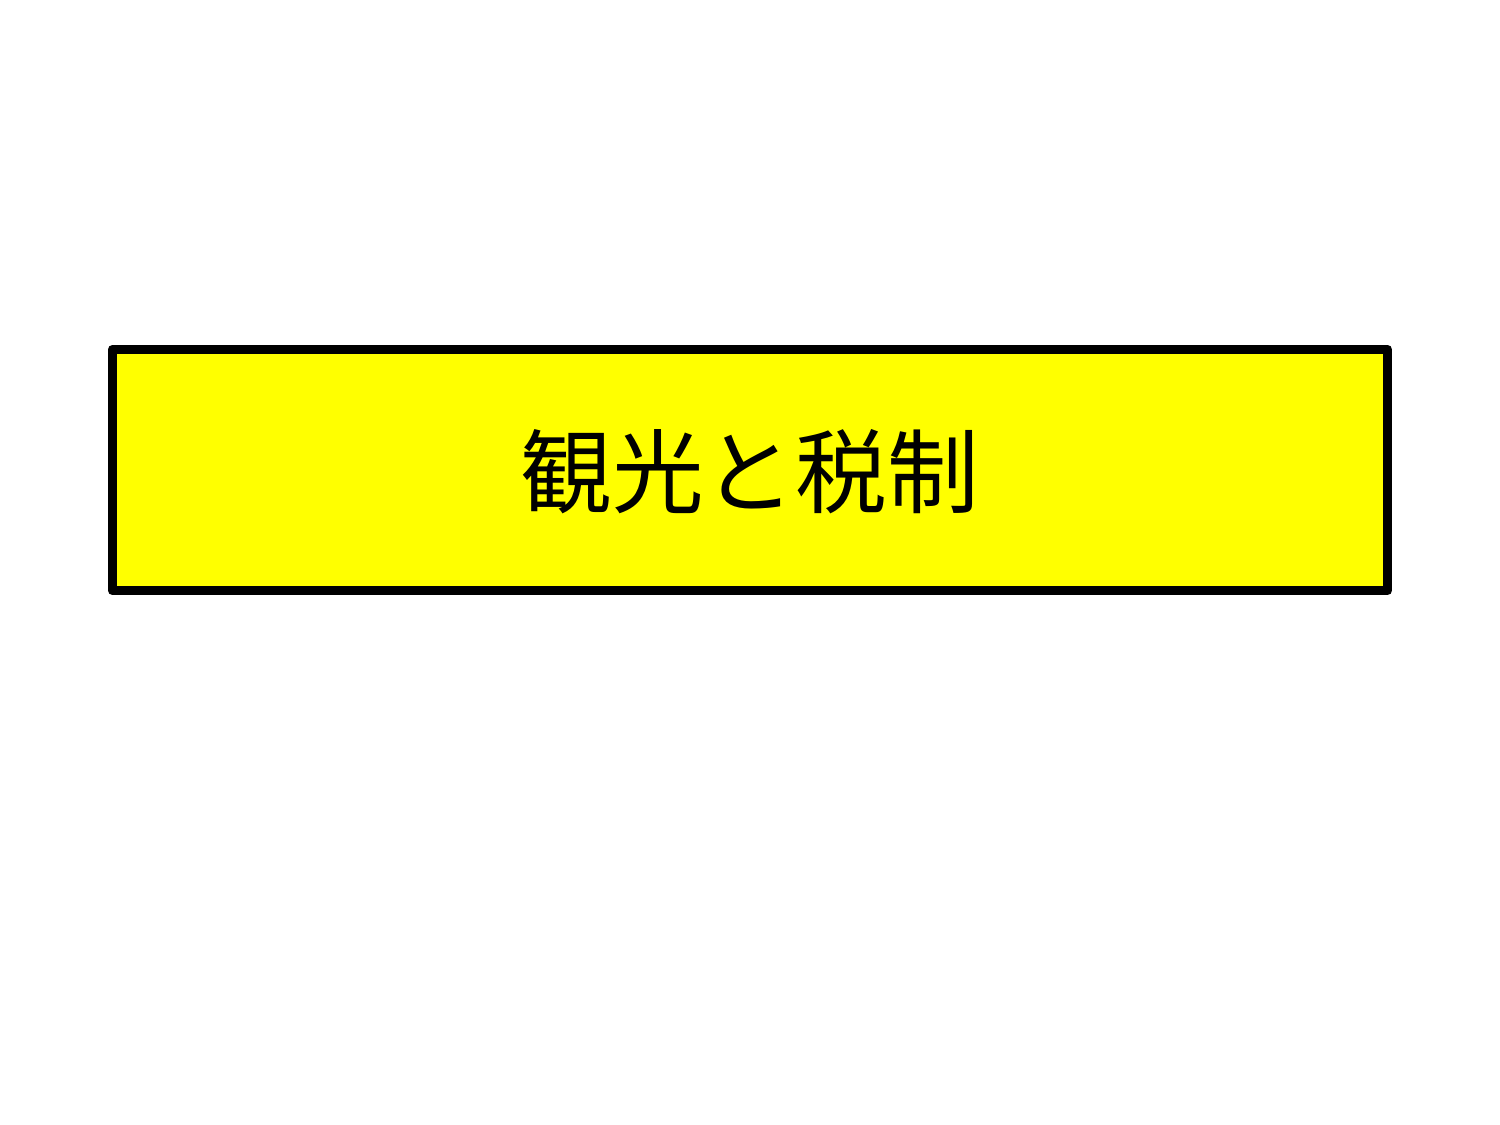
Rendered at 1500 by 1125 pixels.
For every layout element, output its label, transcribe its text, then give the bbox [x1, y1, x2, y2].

title 観光と税制 [112, 349, 1388, 591]
